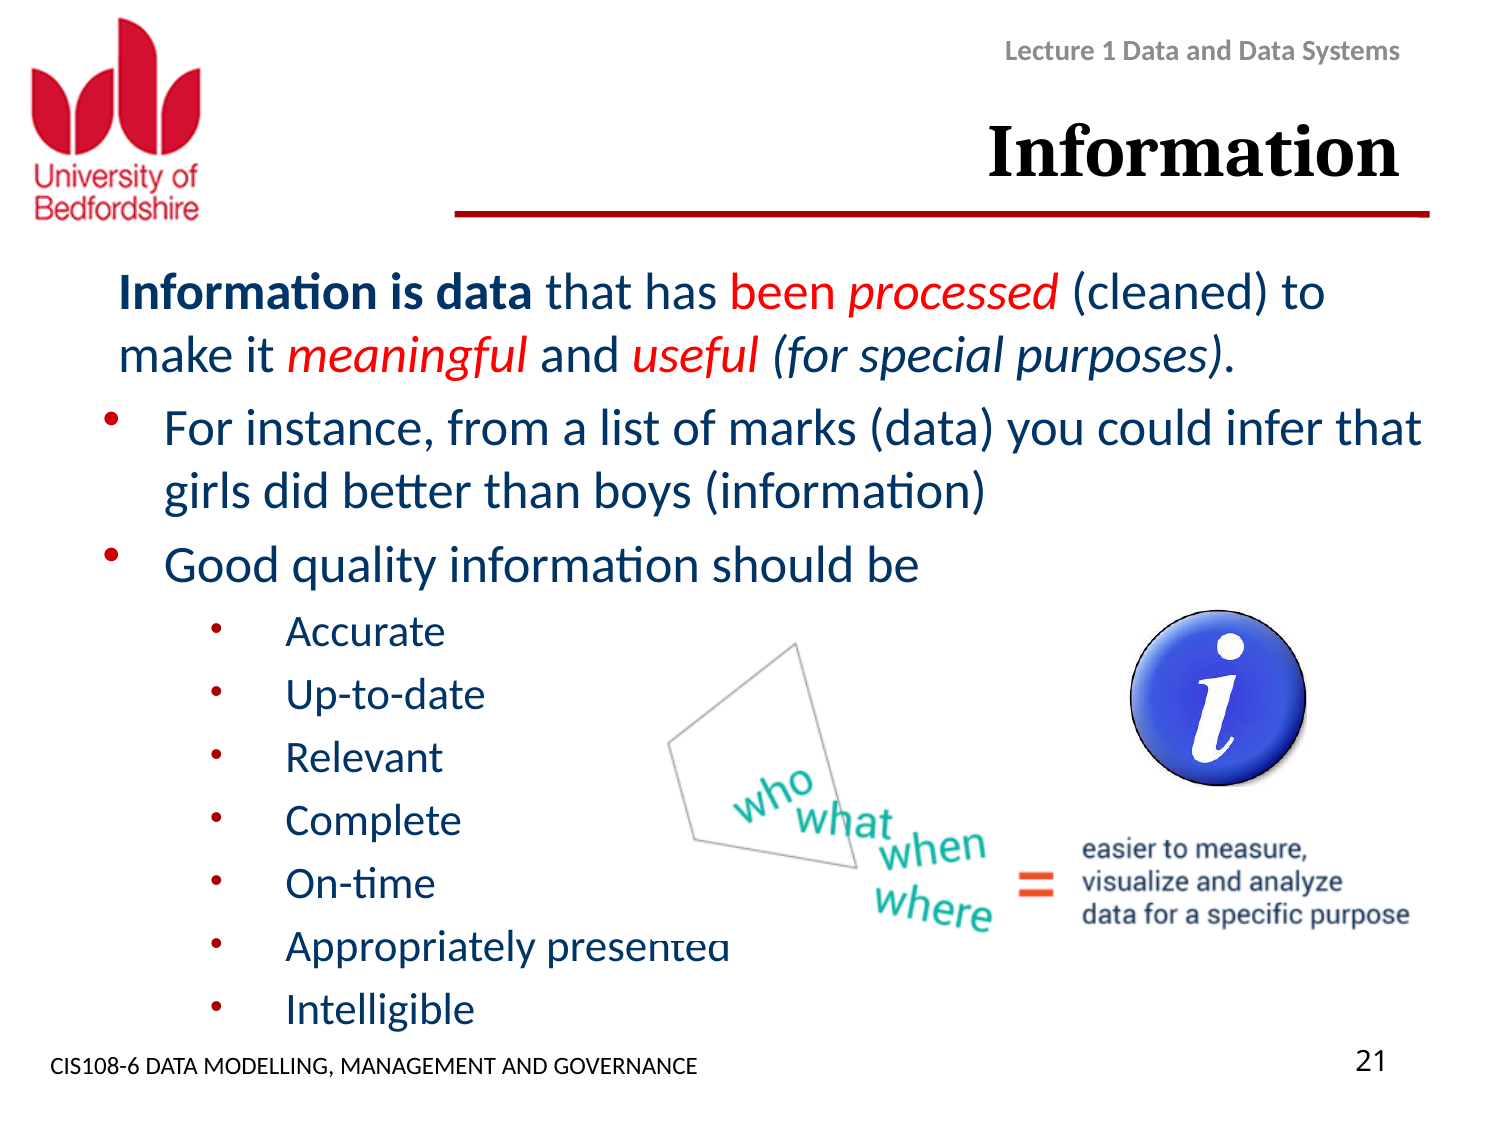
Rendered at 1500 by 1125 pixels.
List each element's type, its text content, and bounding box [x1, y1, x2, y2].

picture [0, 0, 237, 236]
slide_number Lecture 1 Data and Data Systems [950, 18, 1416, 79]
picture [652, 597, 1418, 941]
title Information [265, 90, 1416, 203]
list Information is data that has been processed (cleaned) to make it meaningful and useful (for special purposes). For instance, from a list of marks (data) you could infer that girls did better than boys (information) Good quality information should be Accurate Up-to-date Relevant Complete On-time Appropriately presented Intelligible [87, 249, 1447, 1047]
footer CIS108-6 DATA MODELLING, MANAGEMENT AND GOVERNANCE [35, 1035, 750, 1095]
